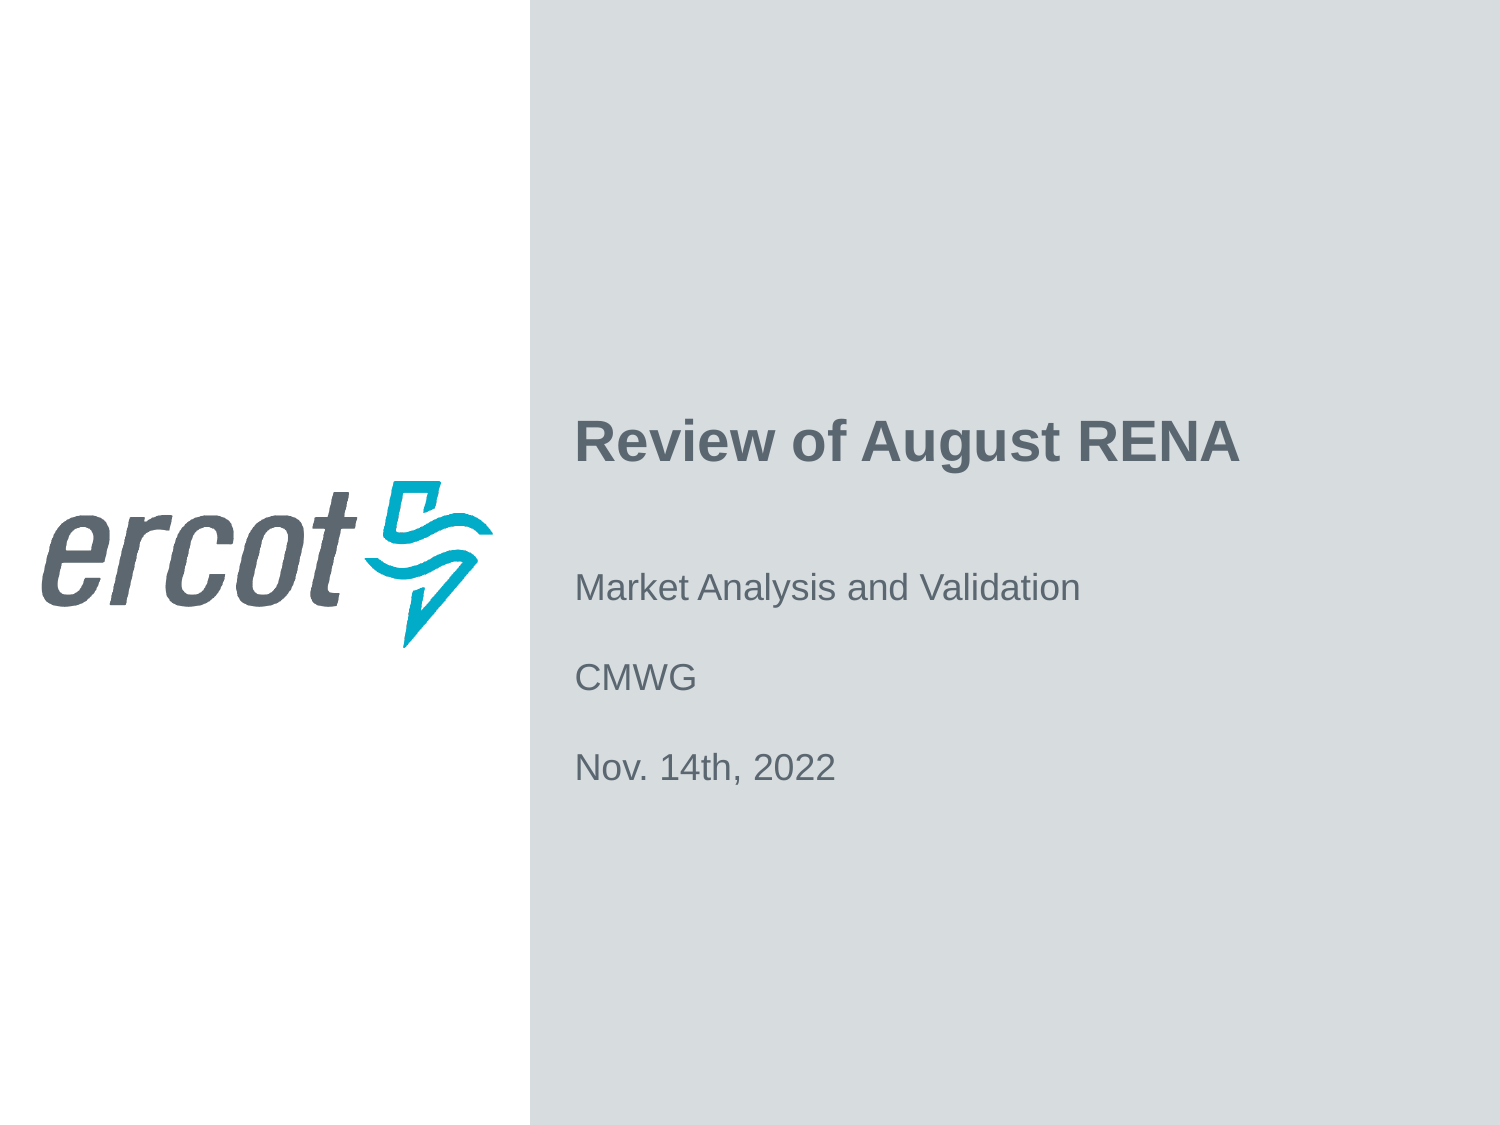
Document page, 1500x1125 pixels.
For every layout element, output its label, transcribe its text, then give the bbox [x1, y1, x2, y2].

picture [32, 471, 501, 654]
text_box Review of August RENA Market Analysis and Validation CMWG Nov. 14th, 2022 [559, 395, 1486, 911]
